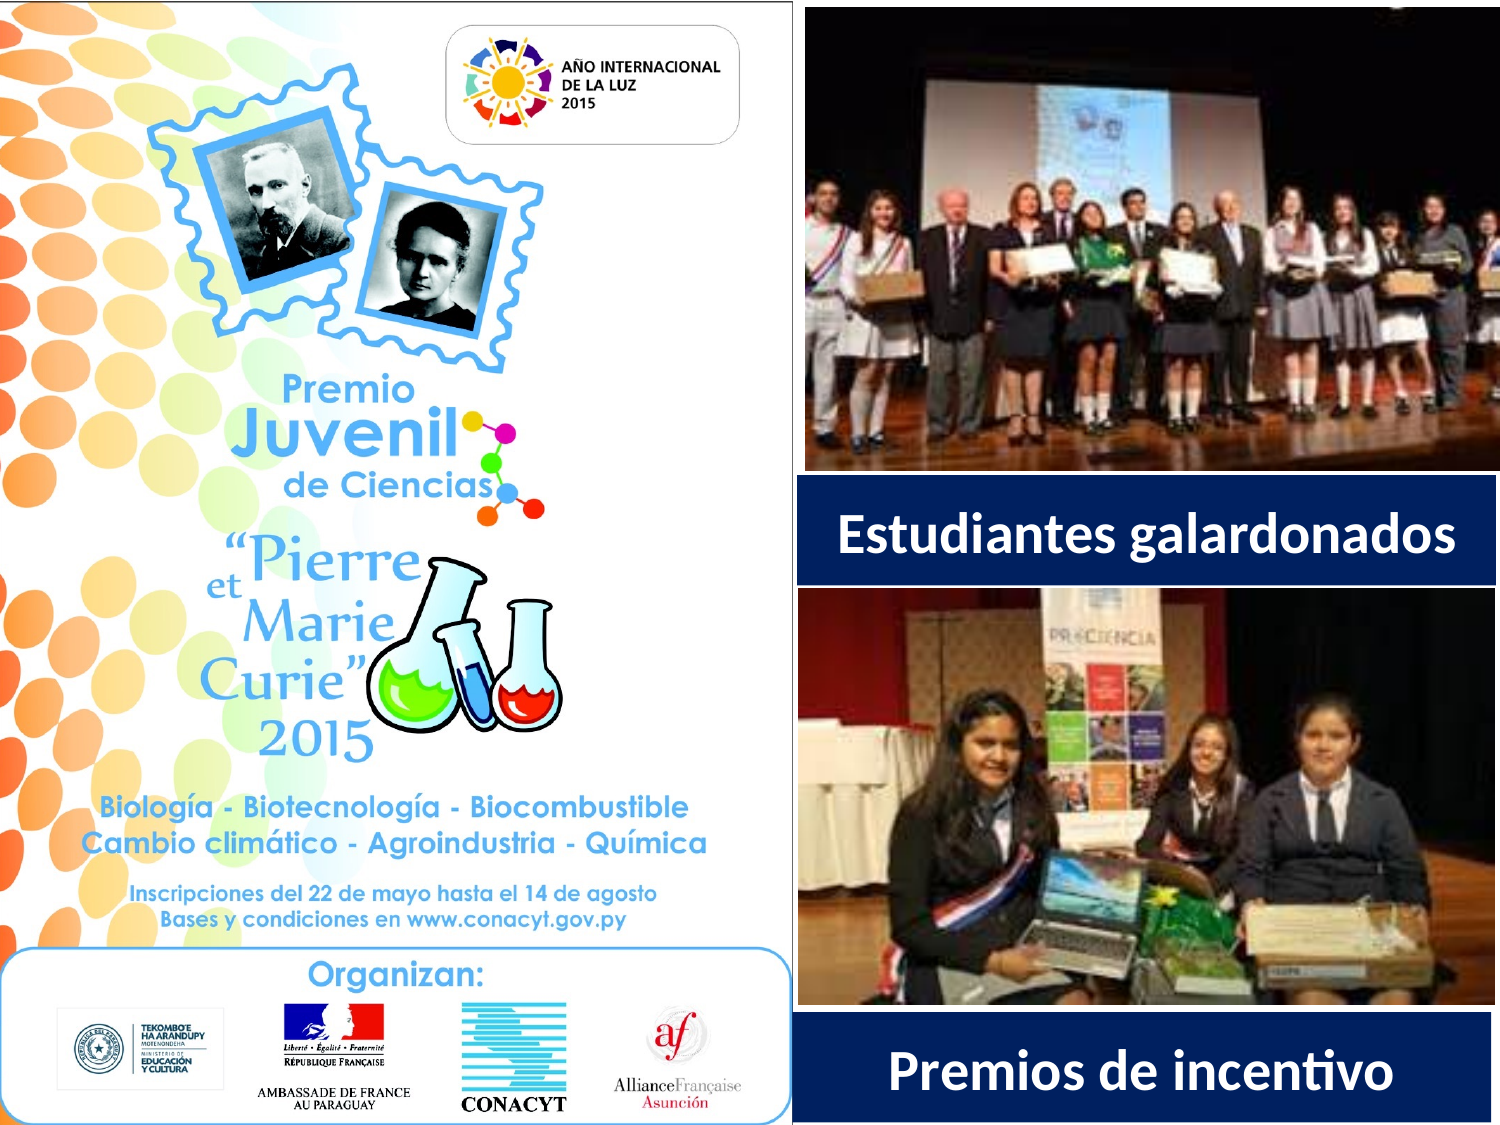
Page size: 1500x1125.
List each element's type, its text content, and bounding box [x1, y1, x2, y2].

text_box Estudiantes galardonados [798, 473, 1498, 588]
text_box Premios de incentivo [798, 1014, 1493, 1124]
picture [805, 7, 1500, 471]
picture [798, 588, 1495, 1006]
picture [0, 0, 794, 1125]
